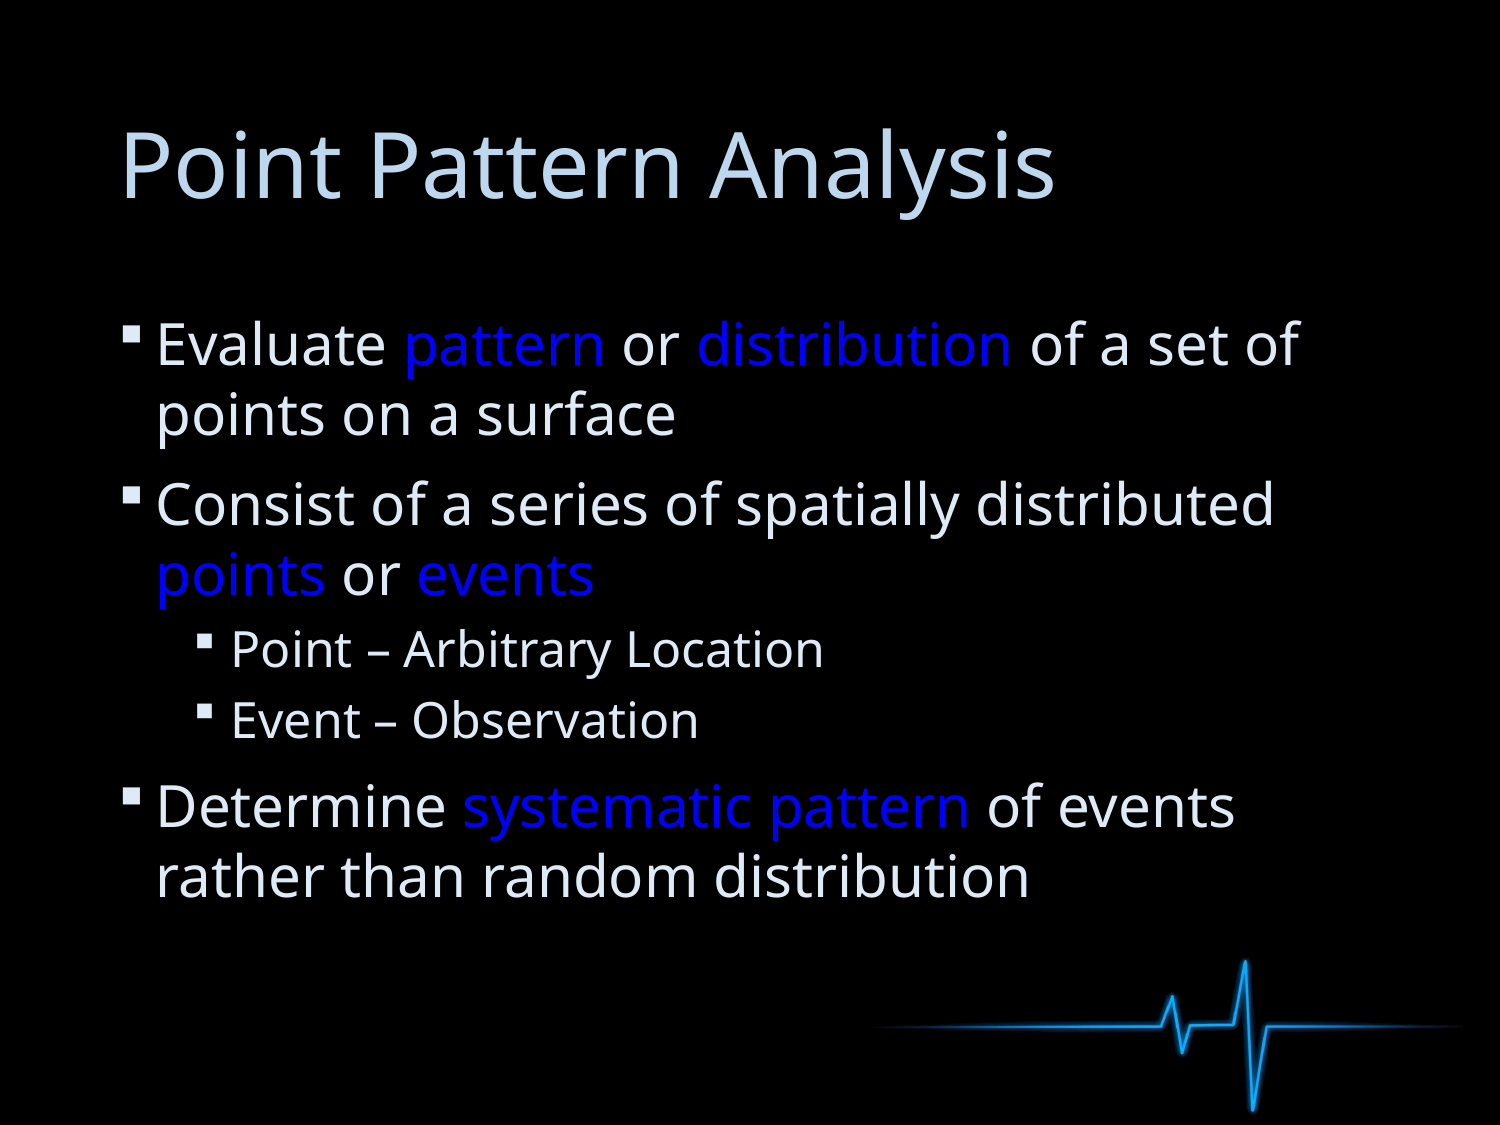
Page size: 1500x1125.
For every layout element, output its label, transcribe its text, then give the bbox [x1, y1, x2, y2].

picture [846, 945, 1500, 1124]
list Evaluate pattern or distribution of a set of points on a surface Consist of a series of spatially distributed points or events Point – Arbitrary Location Event – Observation Determine systematic pattern of events rather than random distribution [103, 299, 1397, 1014]
title Point Pattern Analysis [103, 59, 1434, 278]
